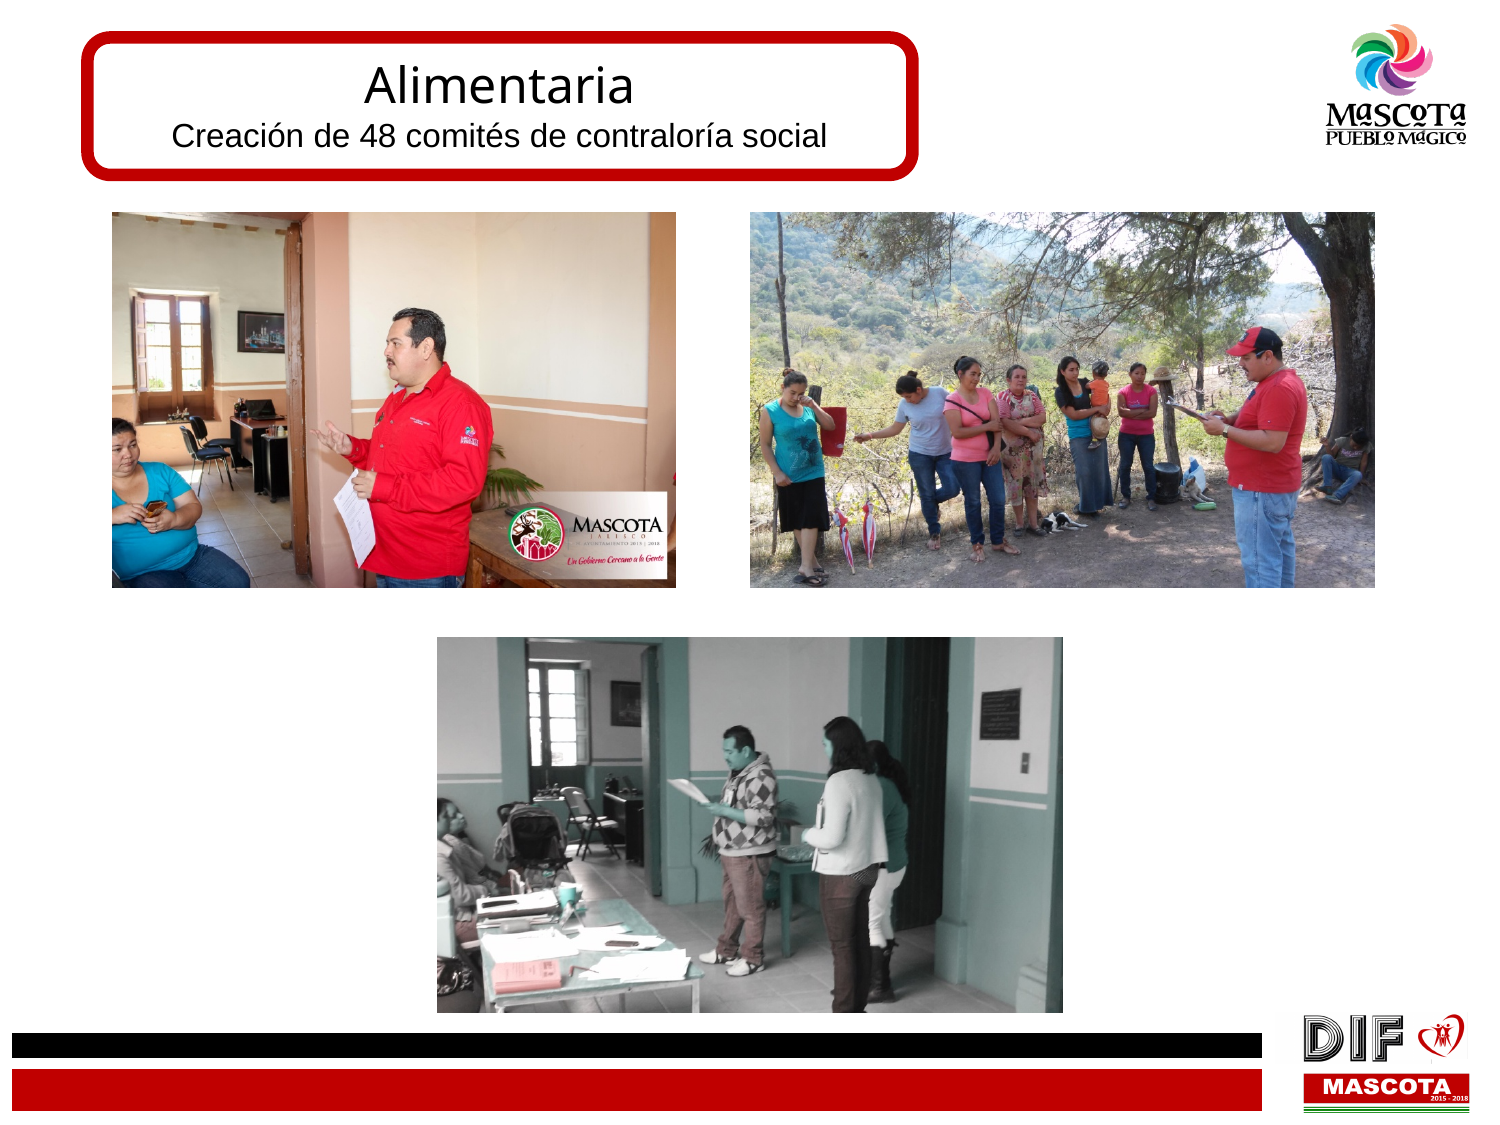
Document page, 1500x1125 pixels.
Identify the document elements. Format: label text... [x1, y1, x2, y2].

picture [749, 212, 1376, 588]
text_box [85, 35, 915, 178]
picture [112, 212, 676, 588]
picture [437, 637, 1063, 1013]
text_box Alimentaria Creación de 48 comités de contraloría social [112, 46, 888, 162]
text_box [12, 1012, 1473, 1113]
picture [1324, 24, 1466, 146]
